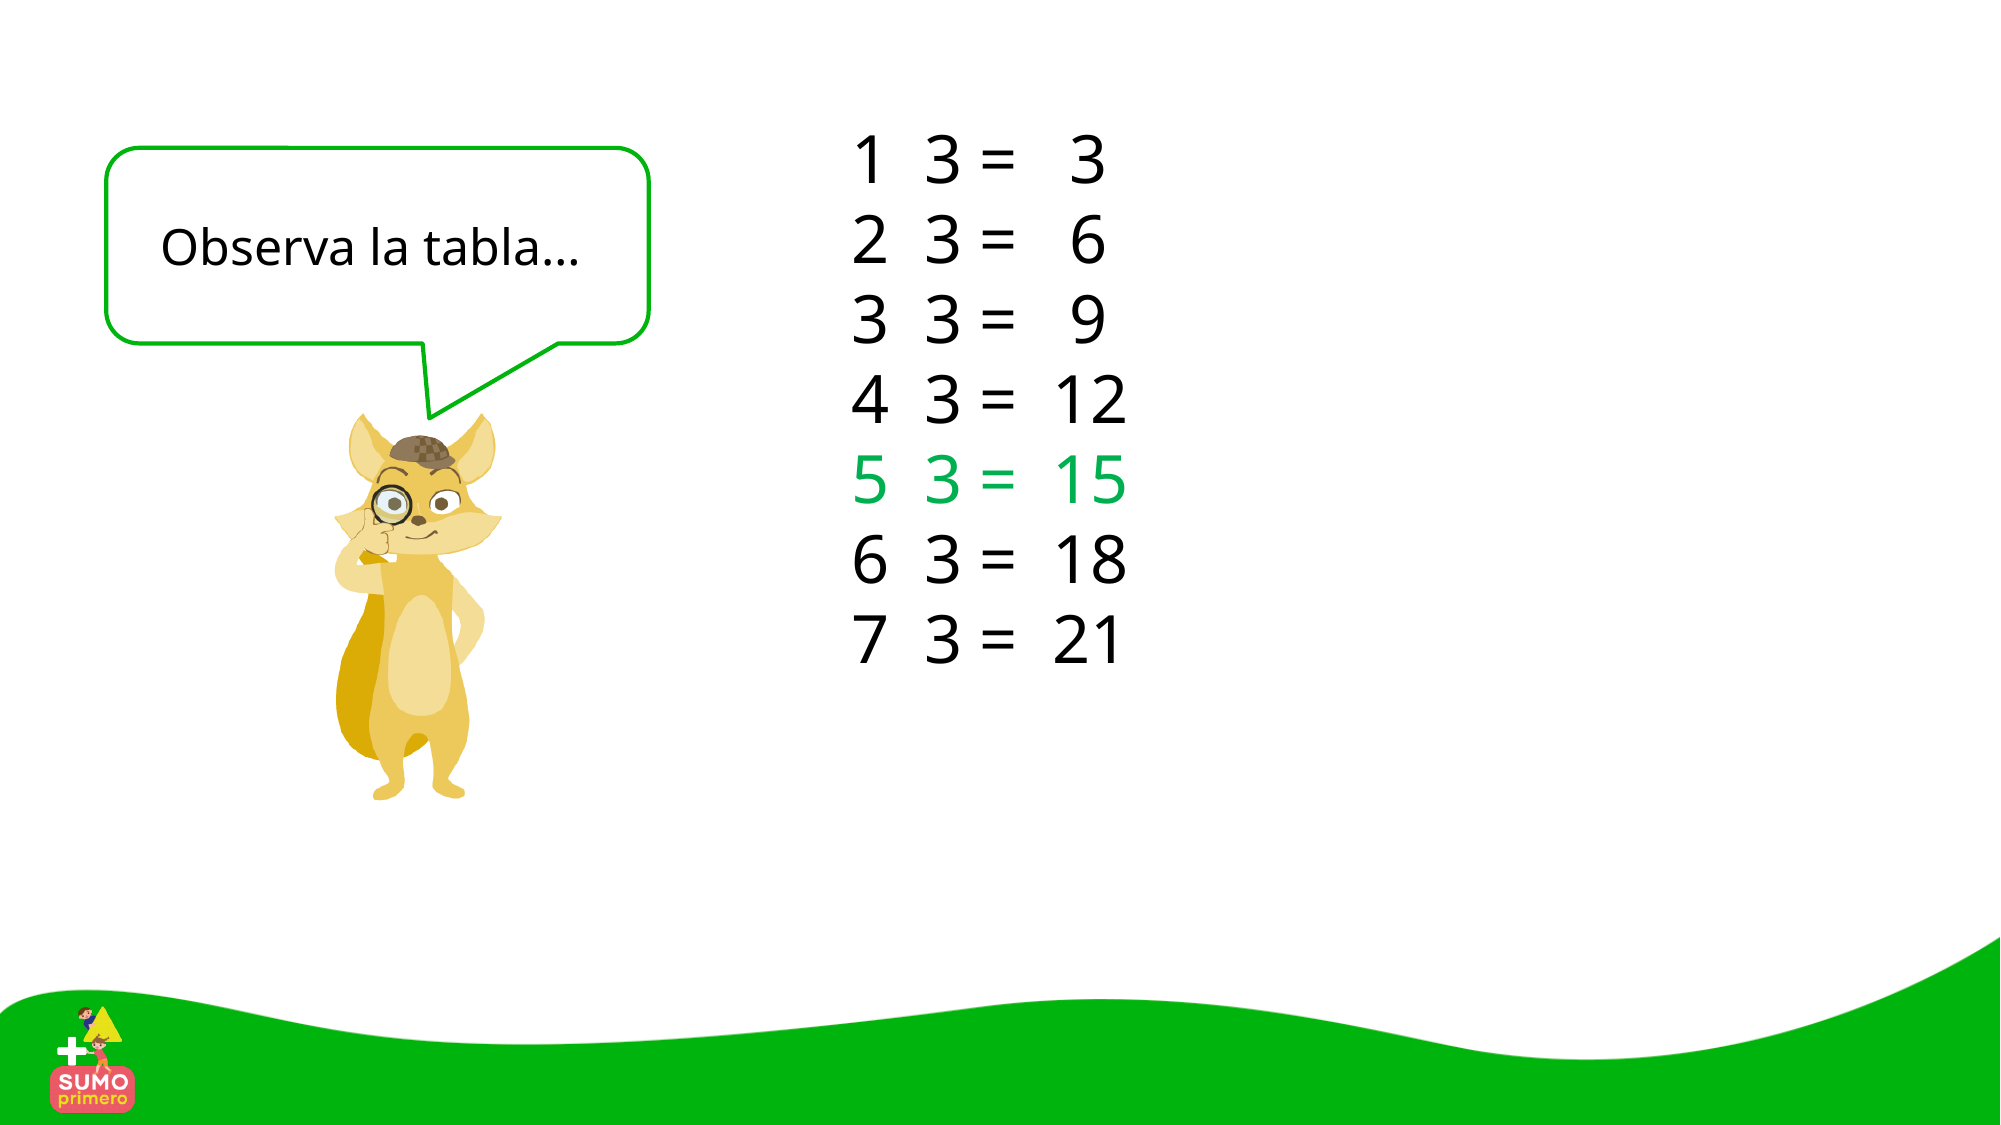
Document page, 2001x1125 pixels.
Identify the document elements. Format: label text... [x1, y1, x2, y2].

picture [0, 69, 2000, 1125]
text_box Observa la tabla… [106, 147, 649, 404]
